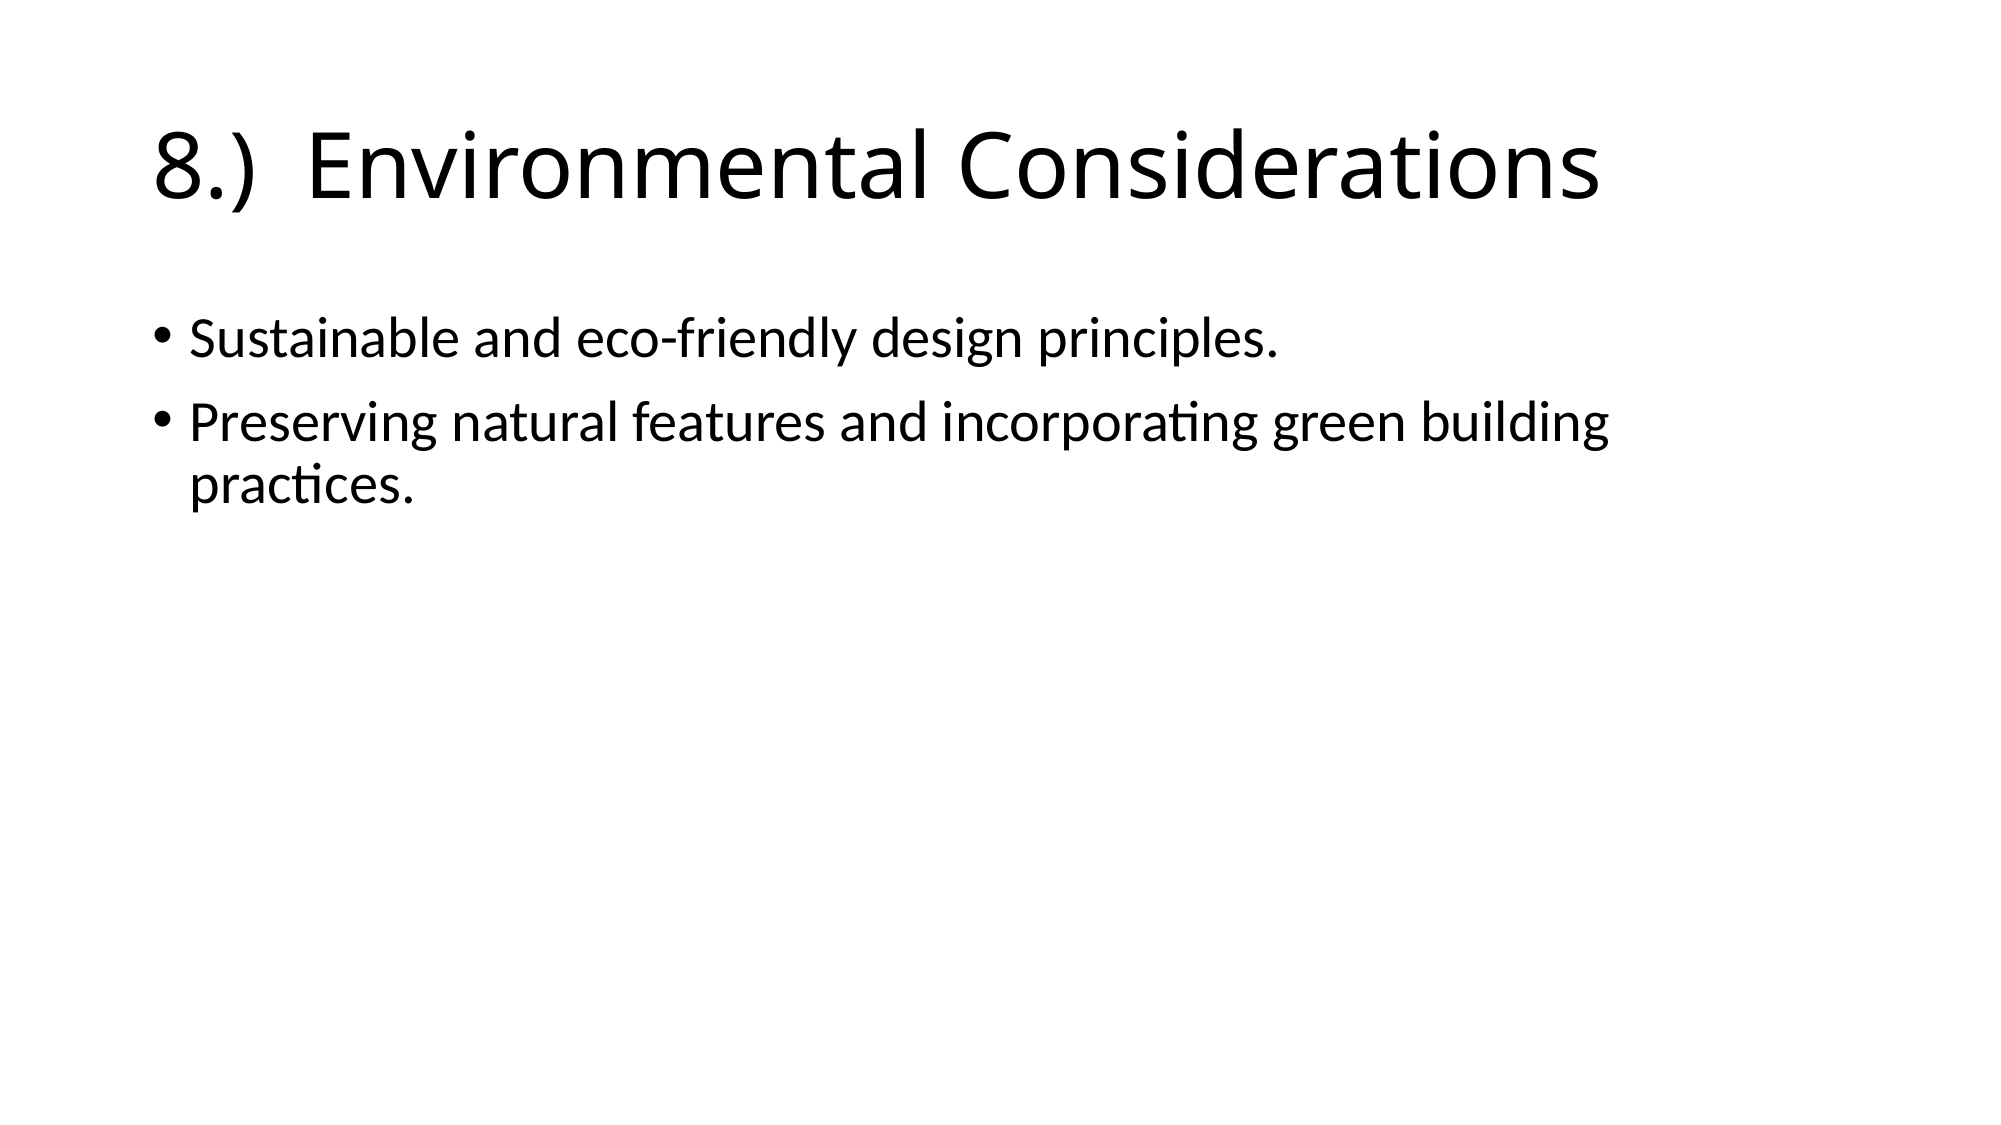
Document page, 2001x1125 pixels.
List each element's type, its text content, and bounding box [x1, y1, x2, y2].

list Sustainable and eco-friendly design principles. Preserving natural features and incorporating green building practices. [137, 299, 1863, 1014]
title 8.) Environmental Considerations [137, 59, 1863, 278]
